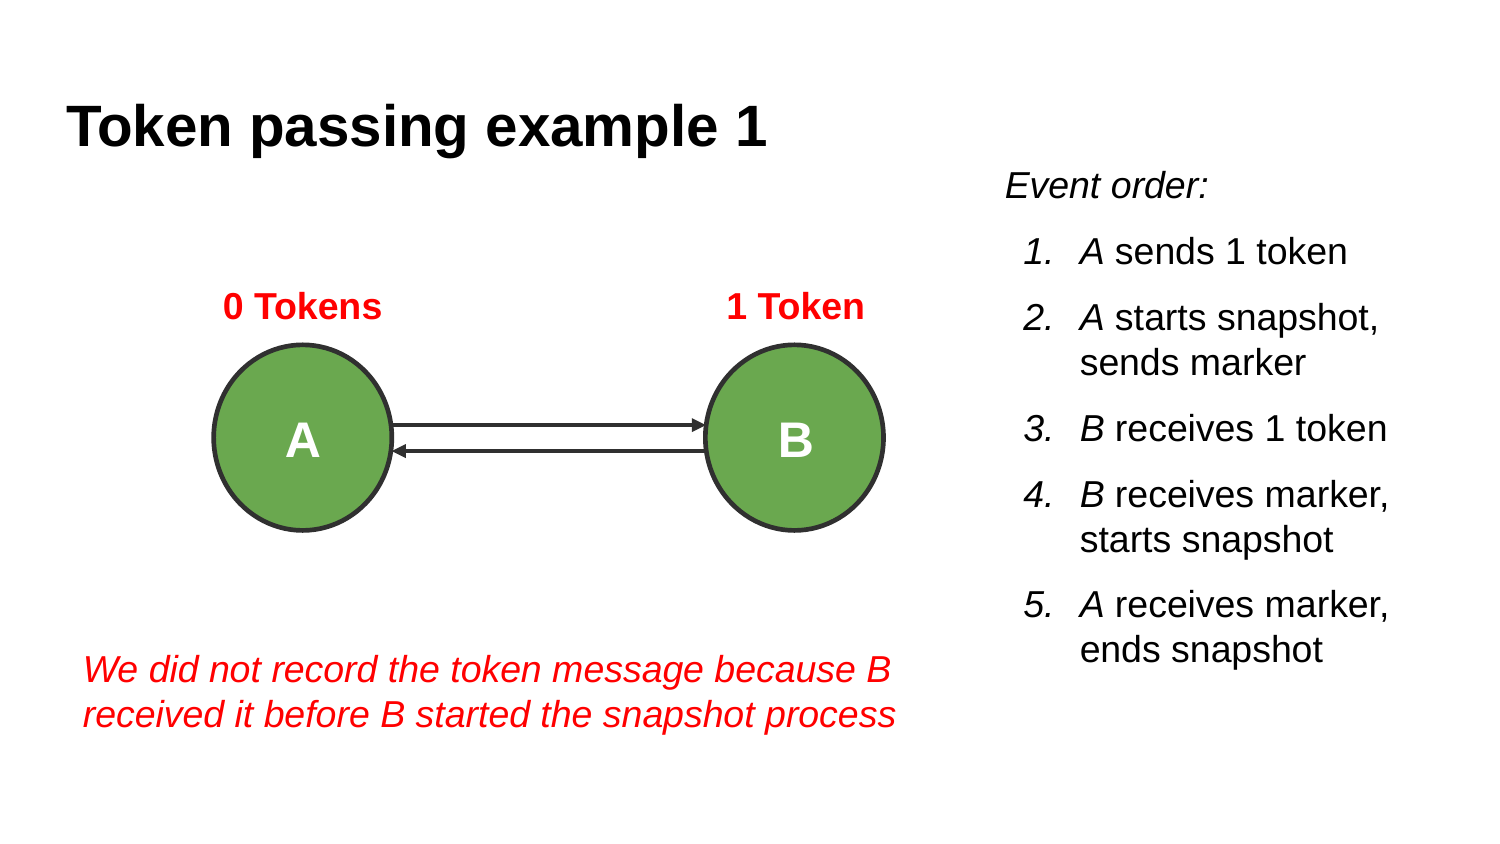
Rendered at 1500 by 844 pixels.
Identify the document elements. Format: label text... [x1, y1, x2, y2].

text_box 0 Tokens [158, 267, 447, 345]
text_box [213, 345, 392, 531]
text_box A [232, 382, 374, 493]
title Token passing example 1 [51, 72, 1449, 167]
text_box Event order: A sends 1 token A starts snapshot, sends marker B receives 1 token B receives marker, starts snapshot A receives marker, ends snapshot [989, 146, 1438, 610]
text_box [867, 383, 884, 492]
text_box [705, 345, 866, 531]
text_box B [725, 382, 867, 493]
text_box We did not record the token message because B received it before B started the snapshot process [67, 630, 932, 764]
text_box 1 Token [651, 267, 940, 345]
